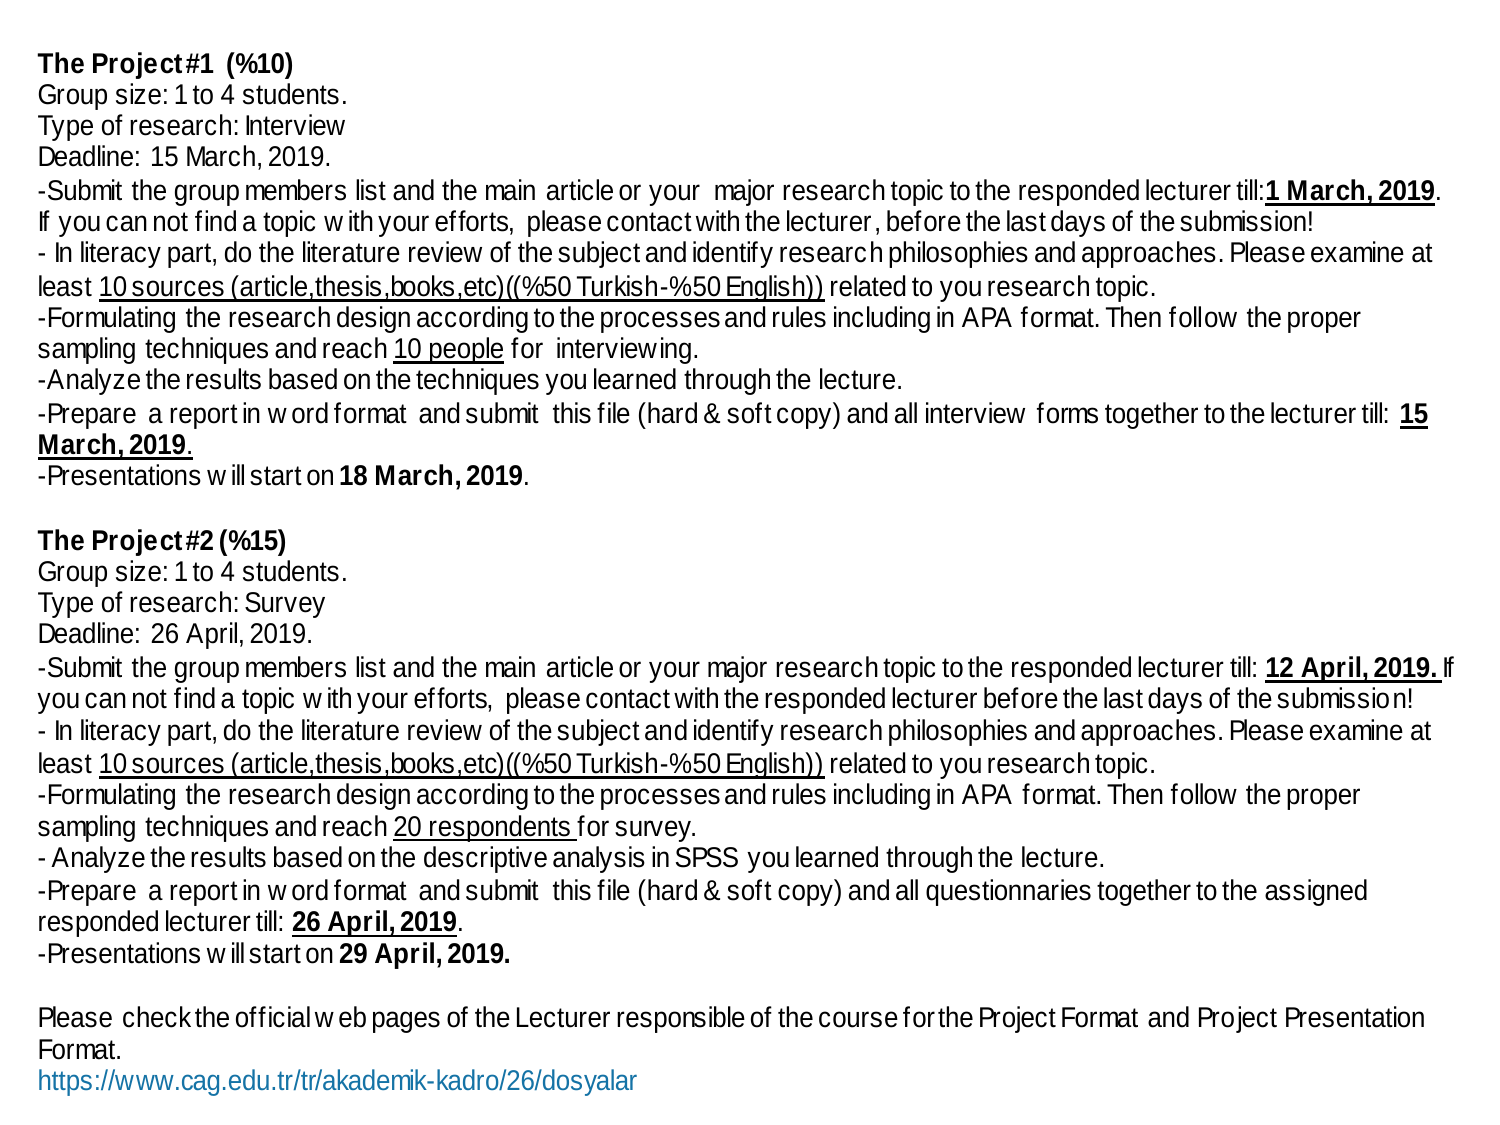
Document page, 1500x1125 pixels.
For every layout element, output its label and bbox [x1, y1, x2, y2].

picture [37, 49, 1463, 1101]
